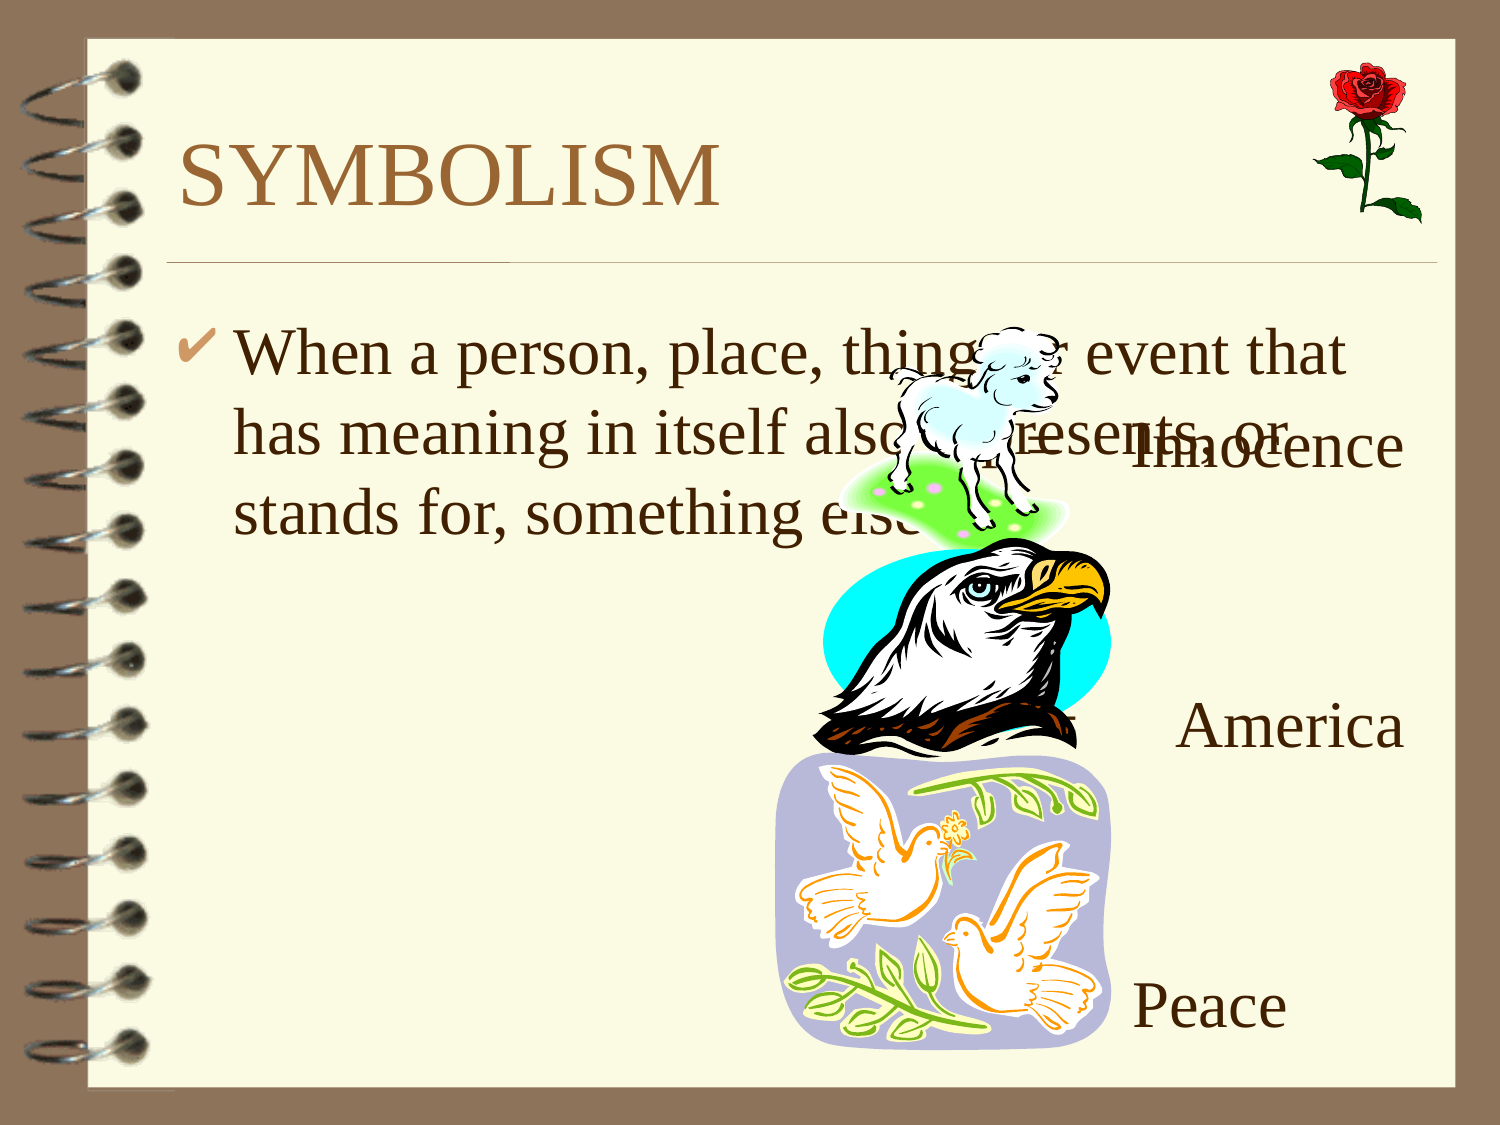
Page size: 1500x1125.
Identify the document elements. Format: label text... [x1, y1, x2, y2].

picture [0, 0, 175, 1125]
list When a person, place, thing, or event that has meaning in itself also represents, or stands for, something else. [162, 299, 812, 976]
picture [774, 324, 1114, 1054]
title SYMBOLISM [162, 74, 1438, 263]
list = Innocence = America = Peace [812, 299, 1438, 1076]
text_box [1312, 62, 1423, 225]
